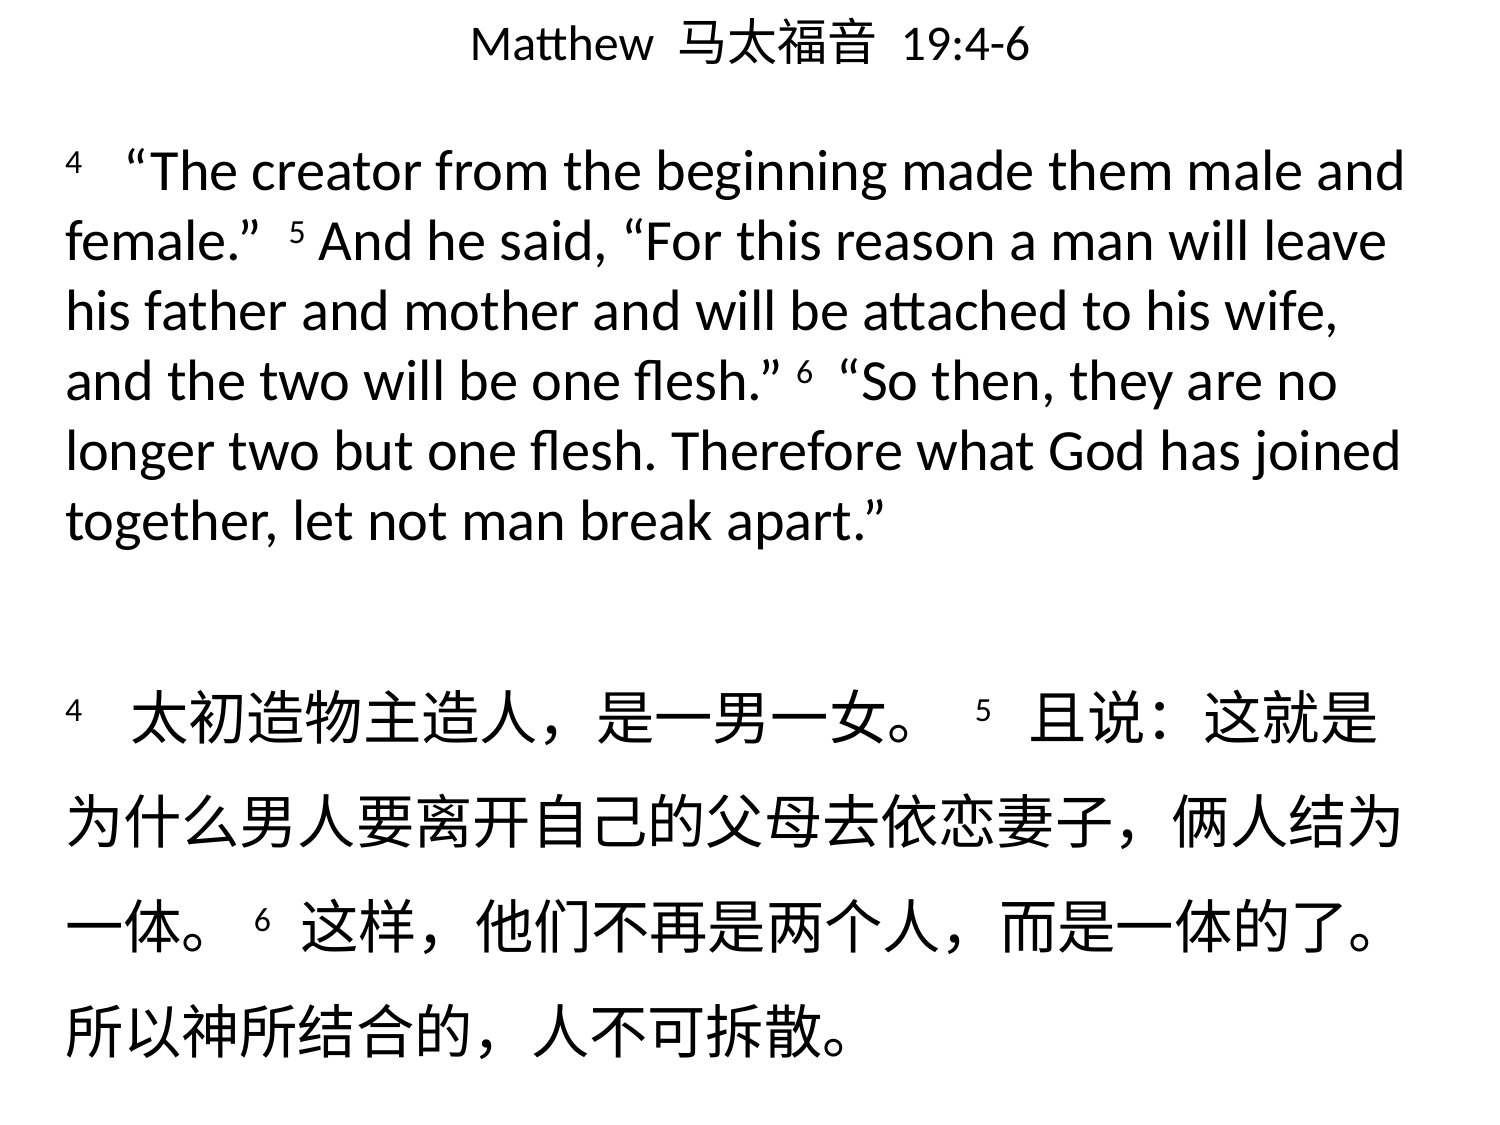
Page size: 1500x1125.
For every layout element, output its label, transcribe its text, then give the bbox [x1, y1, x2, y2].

title Matthew 马太福音 19:4-6 [75, 0, 1425, 93]
list 4 “The creator from the beginning made them male and female.” 5 And he said, “For this reason a man will leave his father and mother and will be attached to his wife, and the two will be one flesh.” 6 “So then, they are no longer two but one flesh. Therefore what God has joined together, let not man break apart.” 4 太初造物主造人，是一男一女。 5 且说：这就是为什么男人要离开自己的父母去依恋妻子，俩人结为一体。6 这样，他们不再是两个人，而是一体的了。所以神所结合的，人不可拆散。 [50, 125, 1450, 1075]
